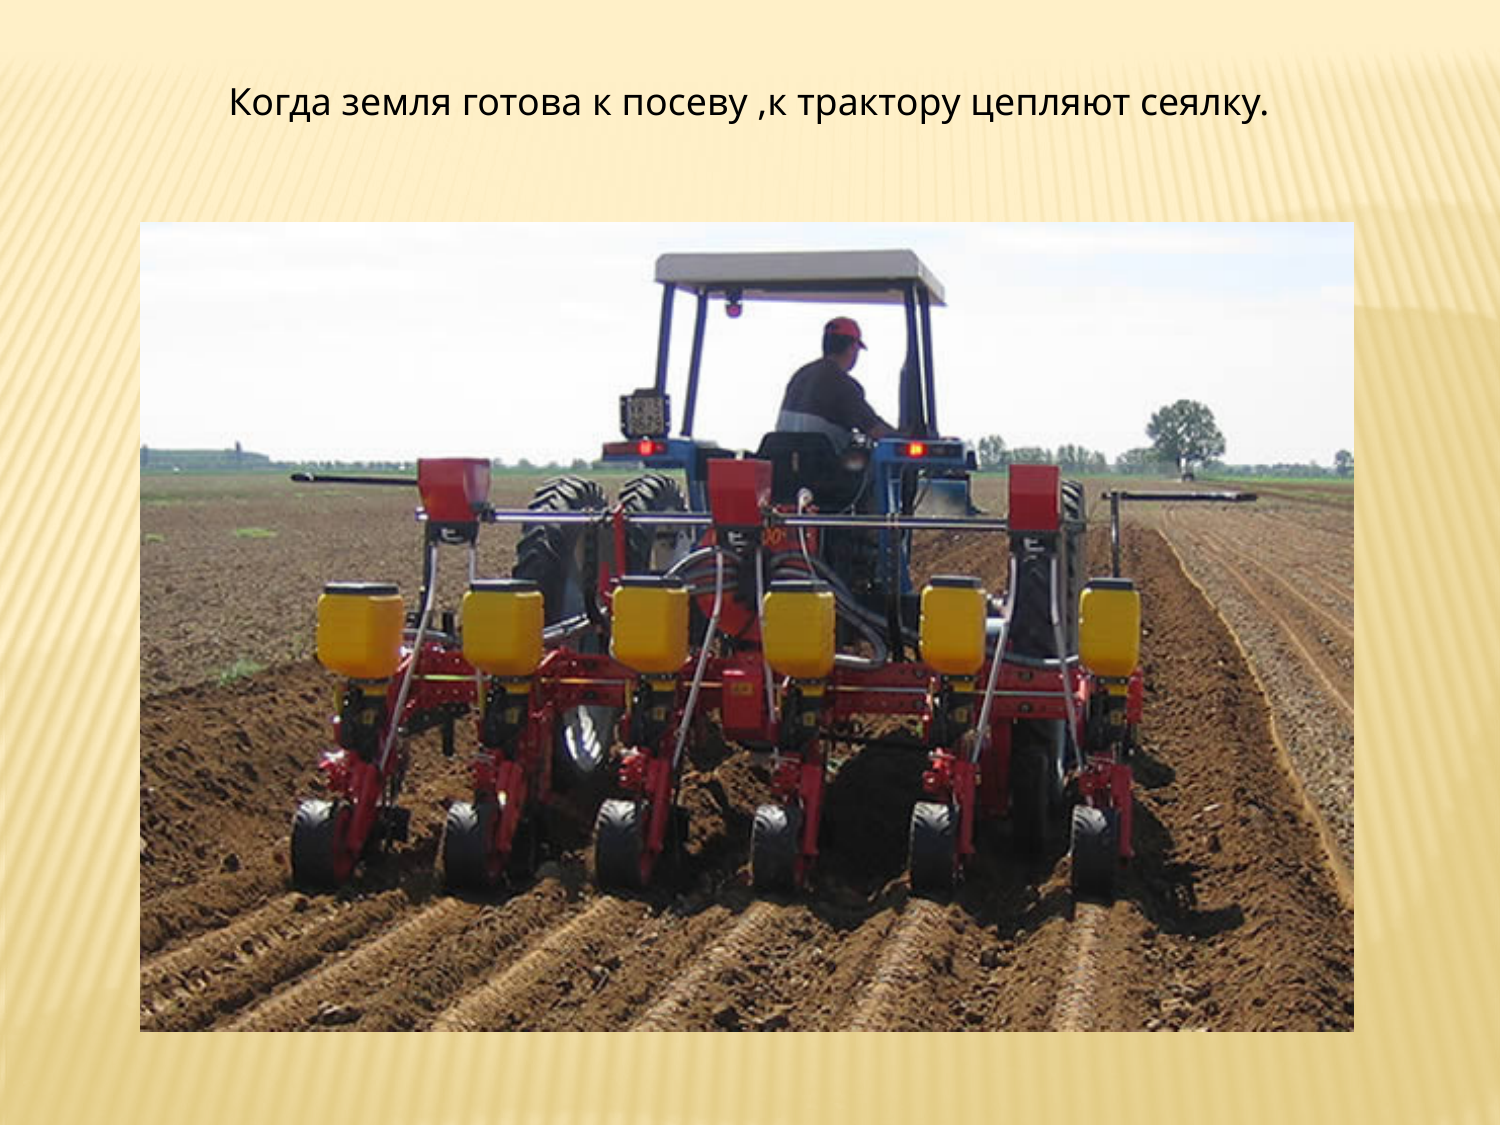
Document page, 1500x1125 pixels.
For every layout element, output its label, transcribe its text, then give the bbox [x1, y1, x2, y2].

picture [140, 222, 1354, 1032]
text_box Когда земля готова к посеву ,к трактору цепляют сеялку. [213, 70, 1286, 130]
